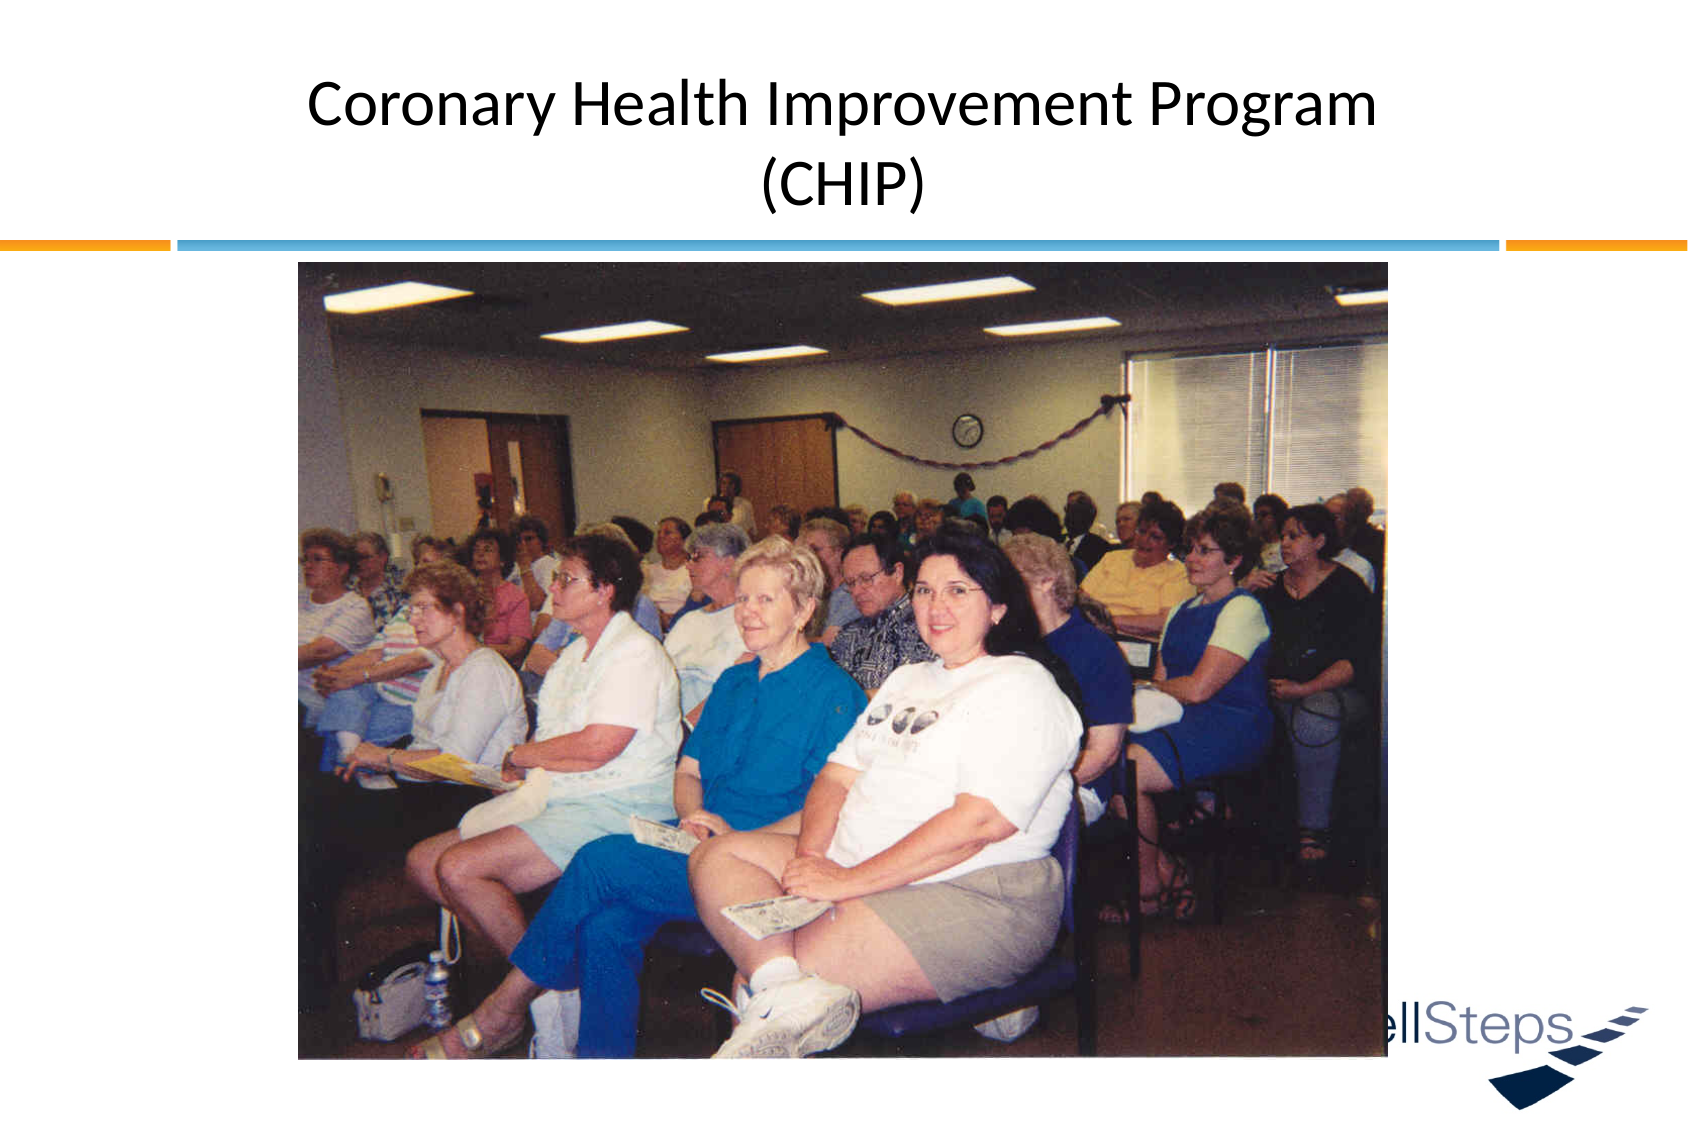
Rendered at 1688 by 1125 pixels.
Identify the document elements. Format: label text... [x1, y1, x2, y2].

title Coronary Health Improvement Program (CHIP) [84, 45, 1604, 233]
picture [0, 240, 1688, 251]
picture [298, 262, 1661, 1114]
